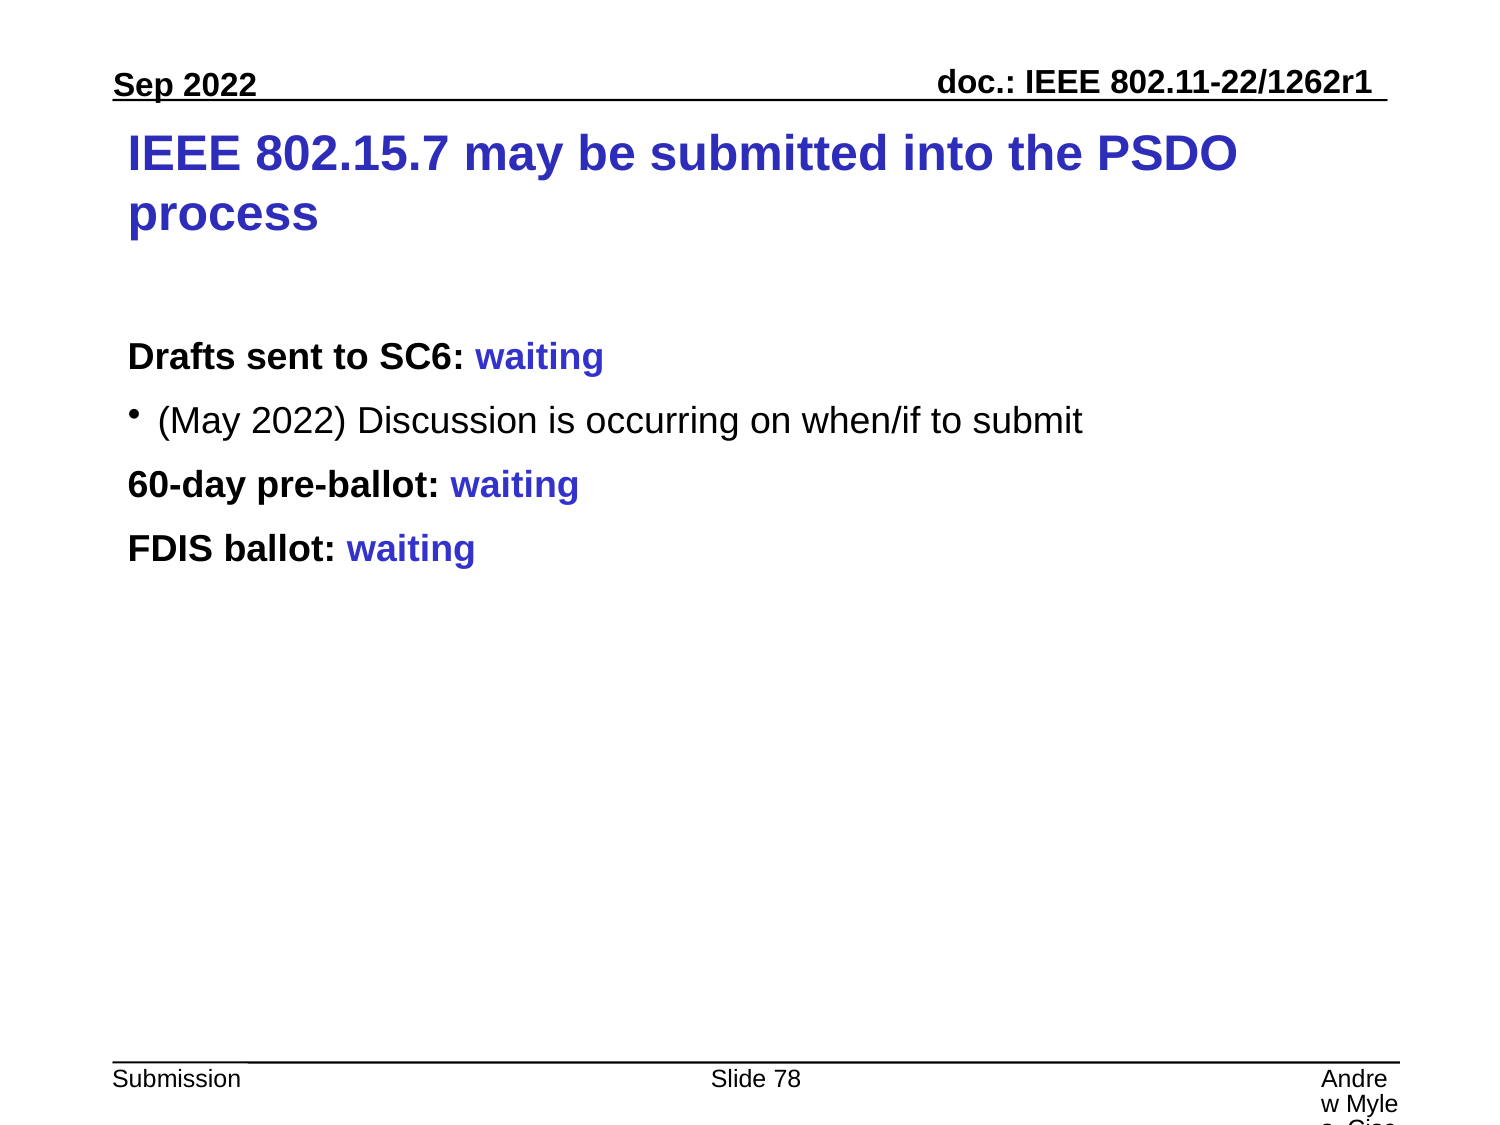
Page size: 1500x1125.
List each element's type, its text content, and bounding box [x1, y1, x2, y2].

title IEEE 802.15.7 may be submitted into the PSDO process [112, 112, 1388, 288]
slide_number Slide 78 [709, 1061, 803, 1093]
footer Andrew Myles, Cisco [1320, 1061, 1402, 1093]
list Drafts sent to SC6: waiting (May 2022) Discussion is occurring on when/if to submit 60-day pre-ballot: waiting FDIS ballot: waiting [112, 324, 1388, 1000]
